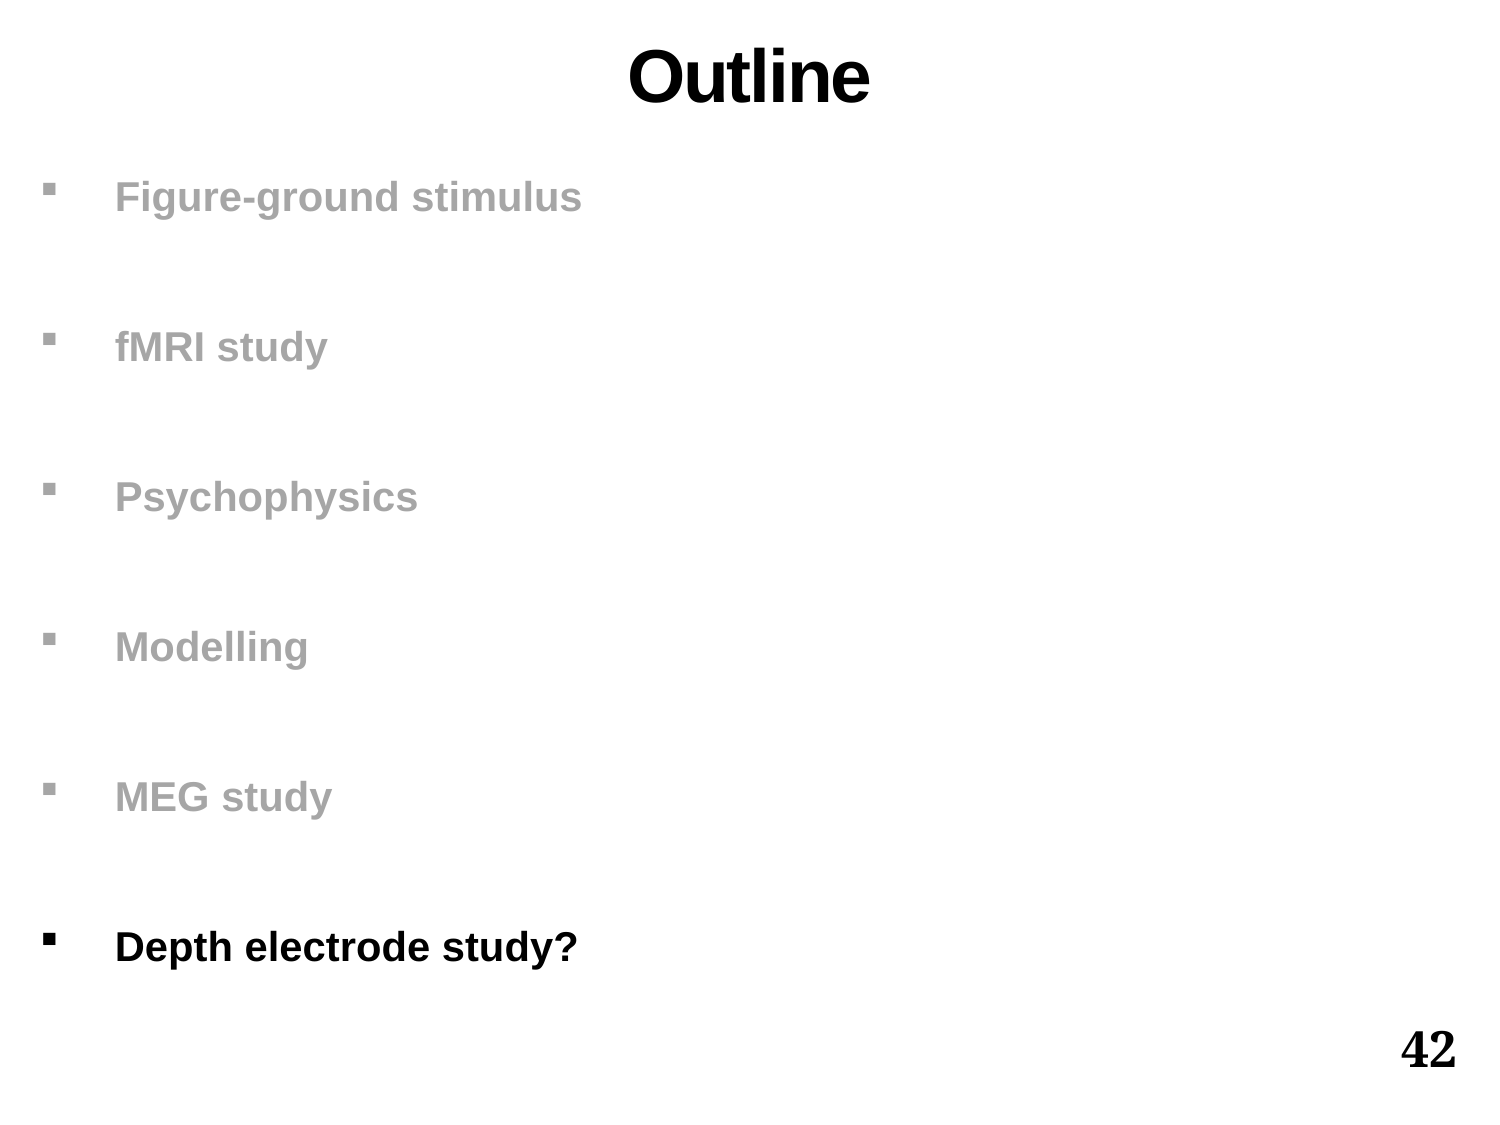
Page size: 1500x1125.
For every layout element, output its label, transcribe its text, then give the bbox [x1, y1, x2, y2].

text_box Figure-ground stimulus fMRI study Psychophysics Modelling MEG study Depth electrode study? [24, 162, 1475, 978]
title Outline [74, 0, 1425, 125]
slide_number 42 [1379, 1014, 1480, 1089]
